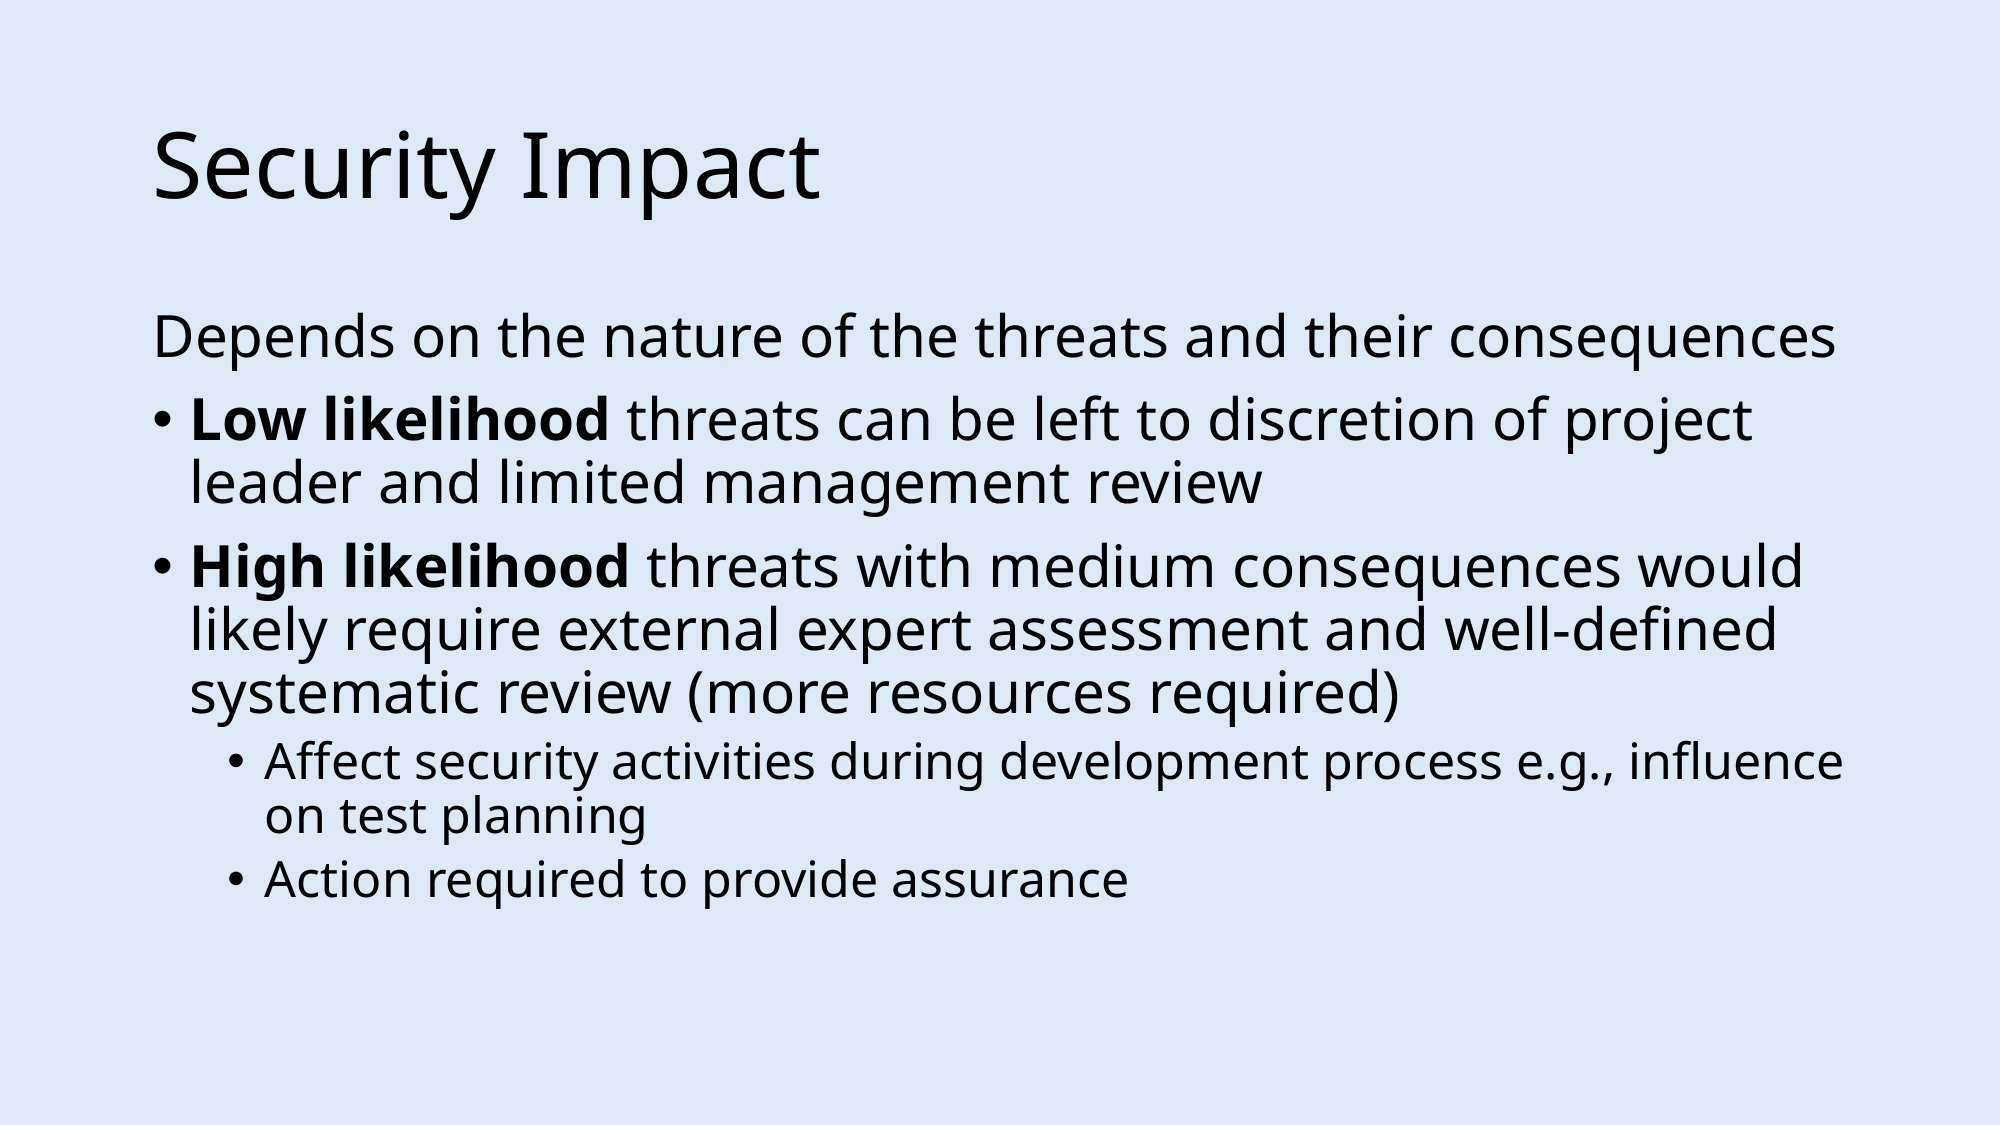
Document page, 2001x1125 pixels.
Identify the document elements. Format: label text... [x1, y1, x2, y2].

title Security Impact [137, 59, 1863, 278]
list Depends on the nature of the threats and their consequences Low likelihood threats can be left to discretion of project leader and limited management review High likelihood threats with medium consequences would likely require external expert assessment and well-defined systematic review (more resources required) Affect security activities during development process e.g., influence on test planning Action required to provide assurance [137, 299, 1863, 1014]
